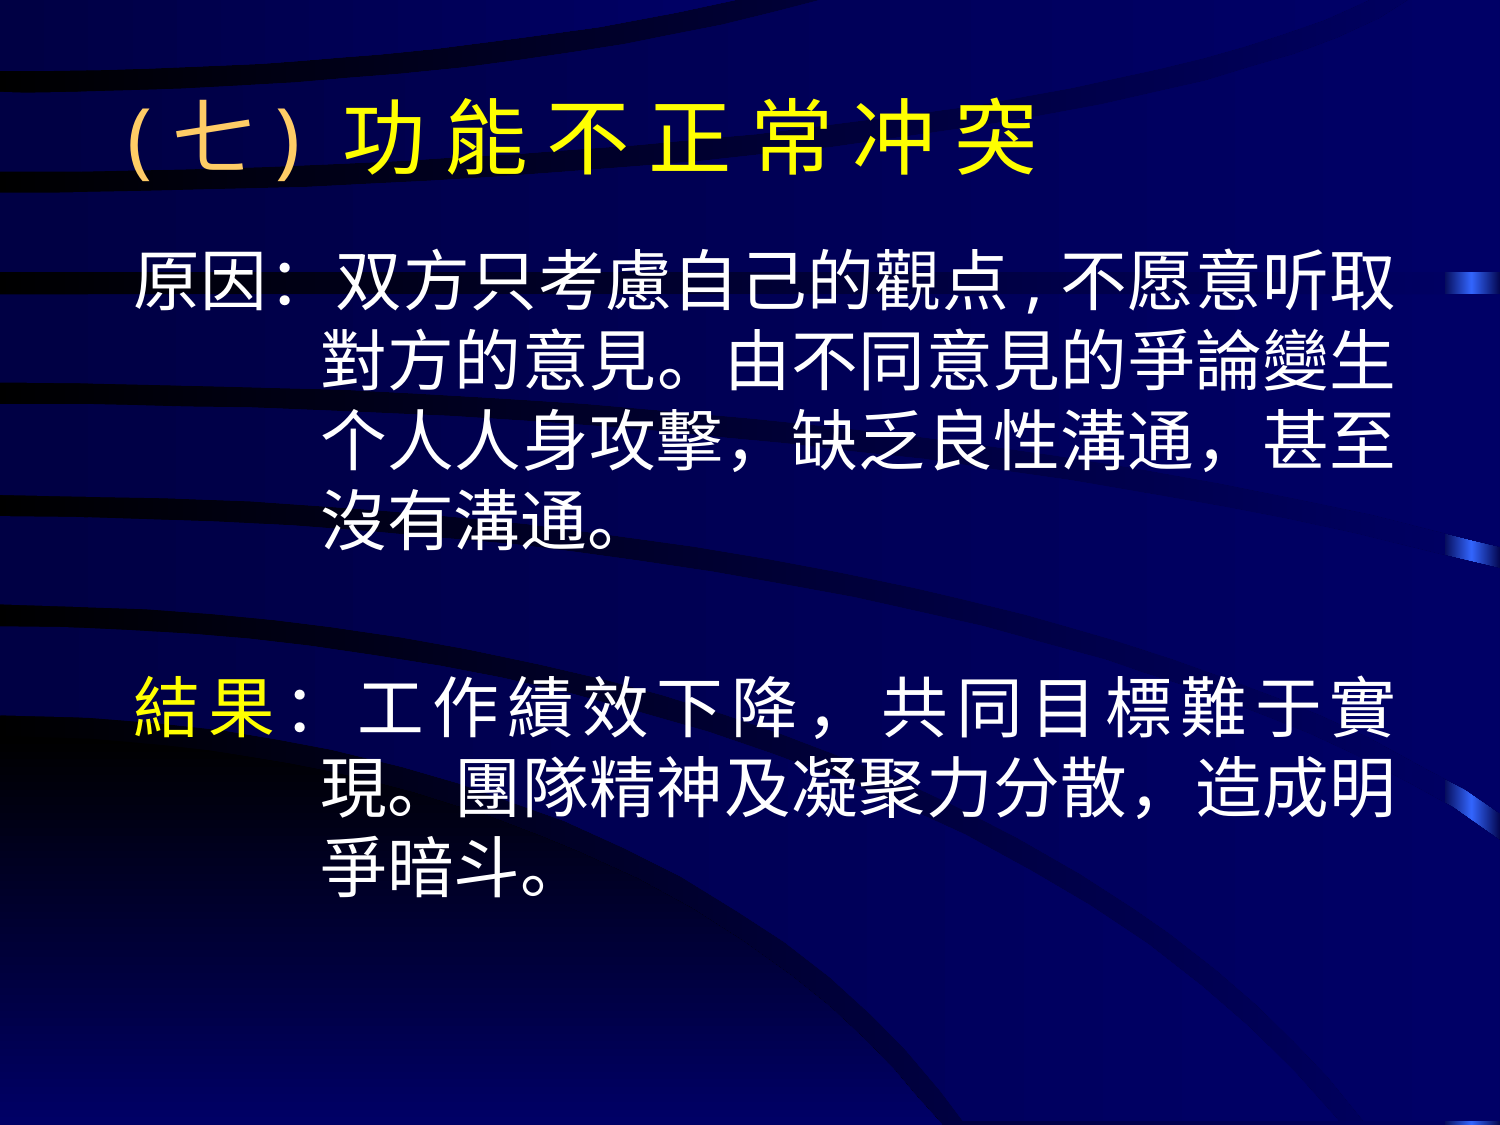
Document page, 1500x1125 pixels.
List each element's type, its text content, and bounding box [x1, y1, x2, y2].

text_box 原因：双方只考慮自己的觀点,不愿意听取對方的意見。由不同意見的爭論變生个人人身攻擊，缺乏良性溝通，甚至沒有溝通。 結果：工作績效下降，共同目標難于實現。團隊精神及凝聚力分散，造成明爭暗斗。 [118, 231, 1412, 914]
title (七) 功 能 不 正 常 冲 突 [112, 78, 1388, 215]
